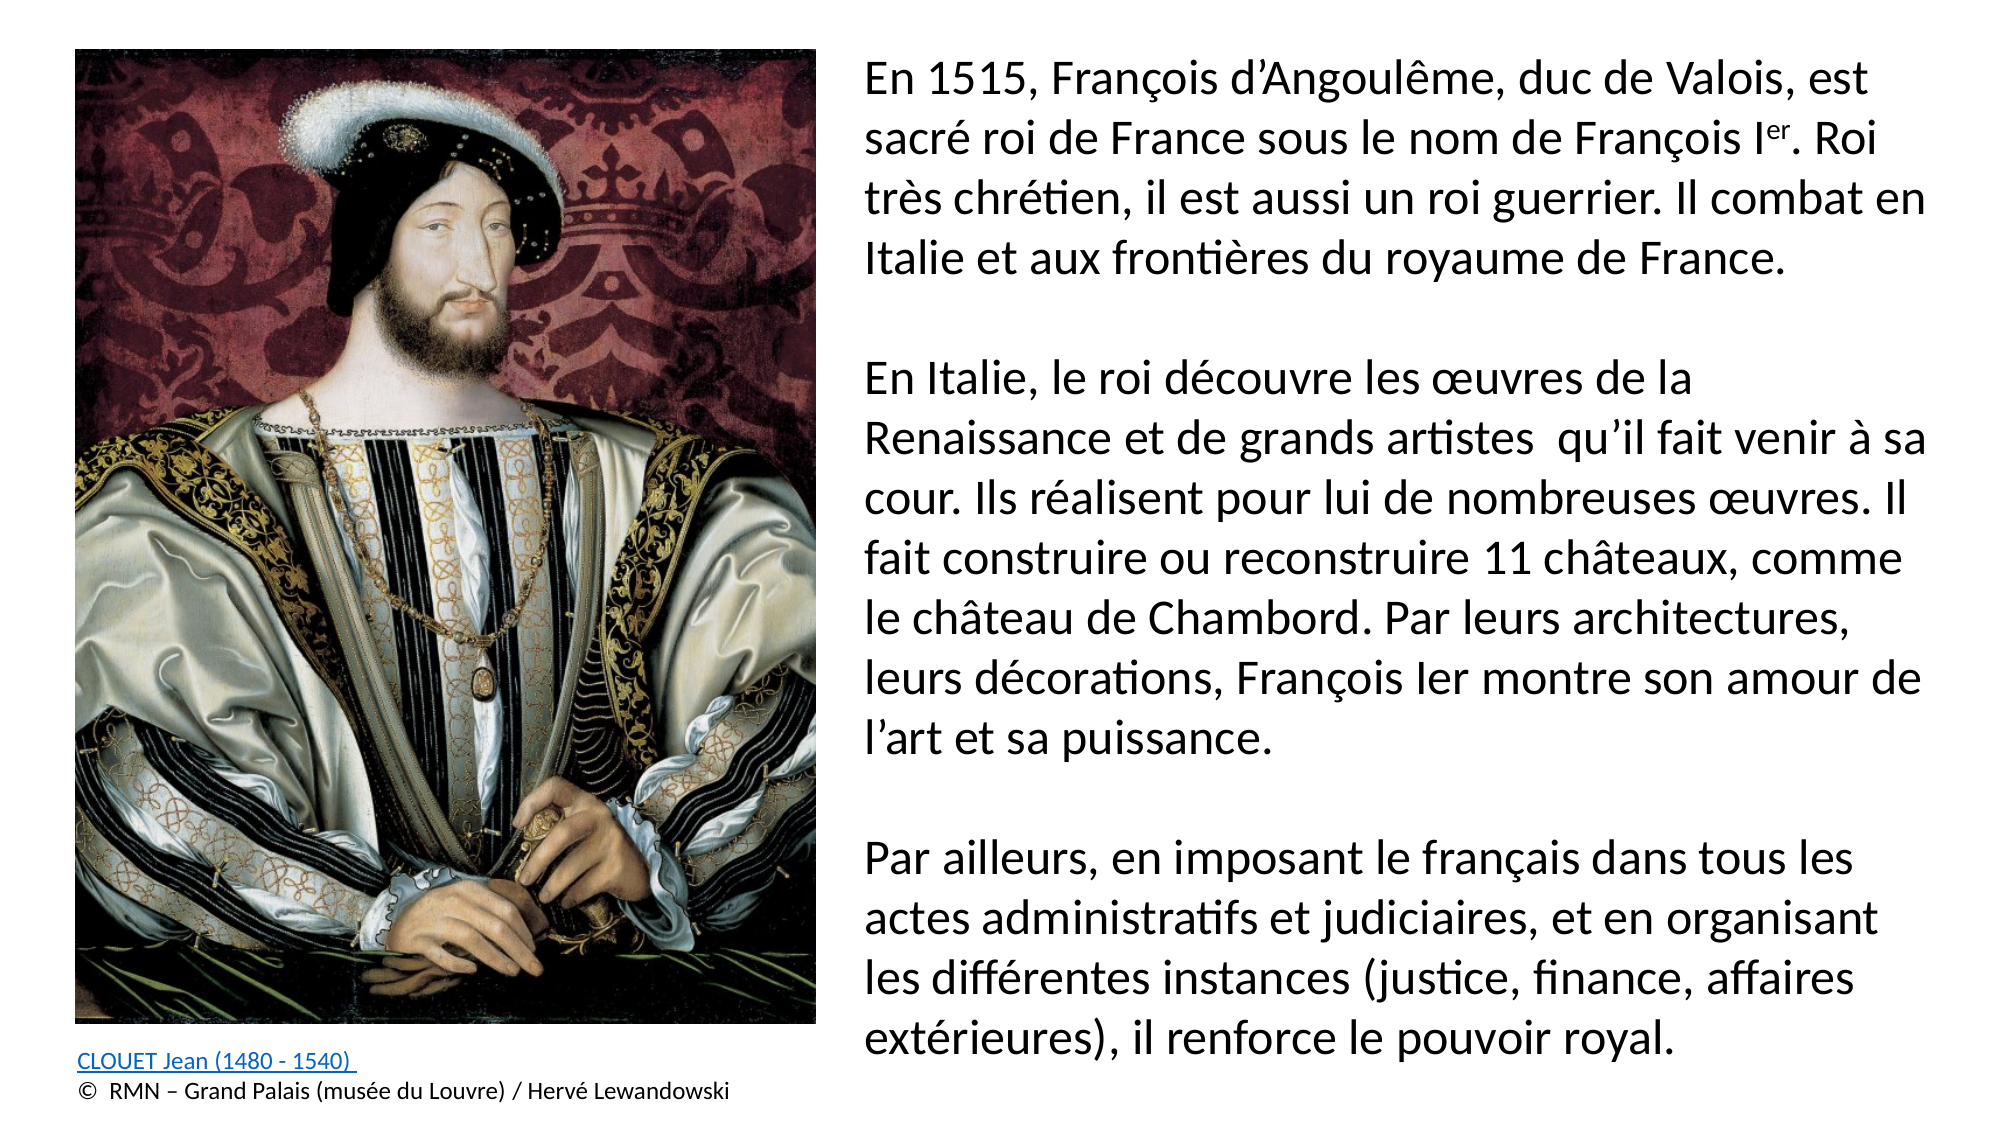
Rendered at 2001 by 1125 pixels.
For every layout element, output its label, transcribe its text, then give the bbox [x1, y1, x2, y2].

picture [74, 49, 816, 1024]
text_box CLOUET Jean (1480 - 1540) © RMN – Grand Palais (musée du Louvre) / Hervé Lewandowski [62, 1037, 1063, 1113]
text_box En 1515, François d’Angoulême, duc de Valois, est sacré roi de France sous le nom de François Ier. Roi très chrétien, il est aussi un roi guerrier. Il combat en Italie et aux frontières du royaume de France. En Italie, le roi découvre les œuvres de la Renaissance et de grands artistes qu’il fait venir à sa cour. Ils réalisent pour lui de nombreuses œuvres. Il fait construire ou reconstruire 11 châteaux, comme le château de Chambord. Par leurs architectures, leurs décorations, François Ier montre son amour de l’art et sa puissance. Par ailleurs, en imposant le français dans tous les actes administratifs et judiciaires, et en organisant les différentes instances (justice, finance, affaires extérieures), il renforce le pouvoir royal. [849, 37, 1950, 1073]
